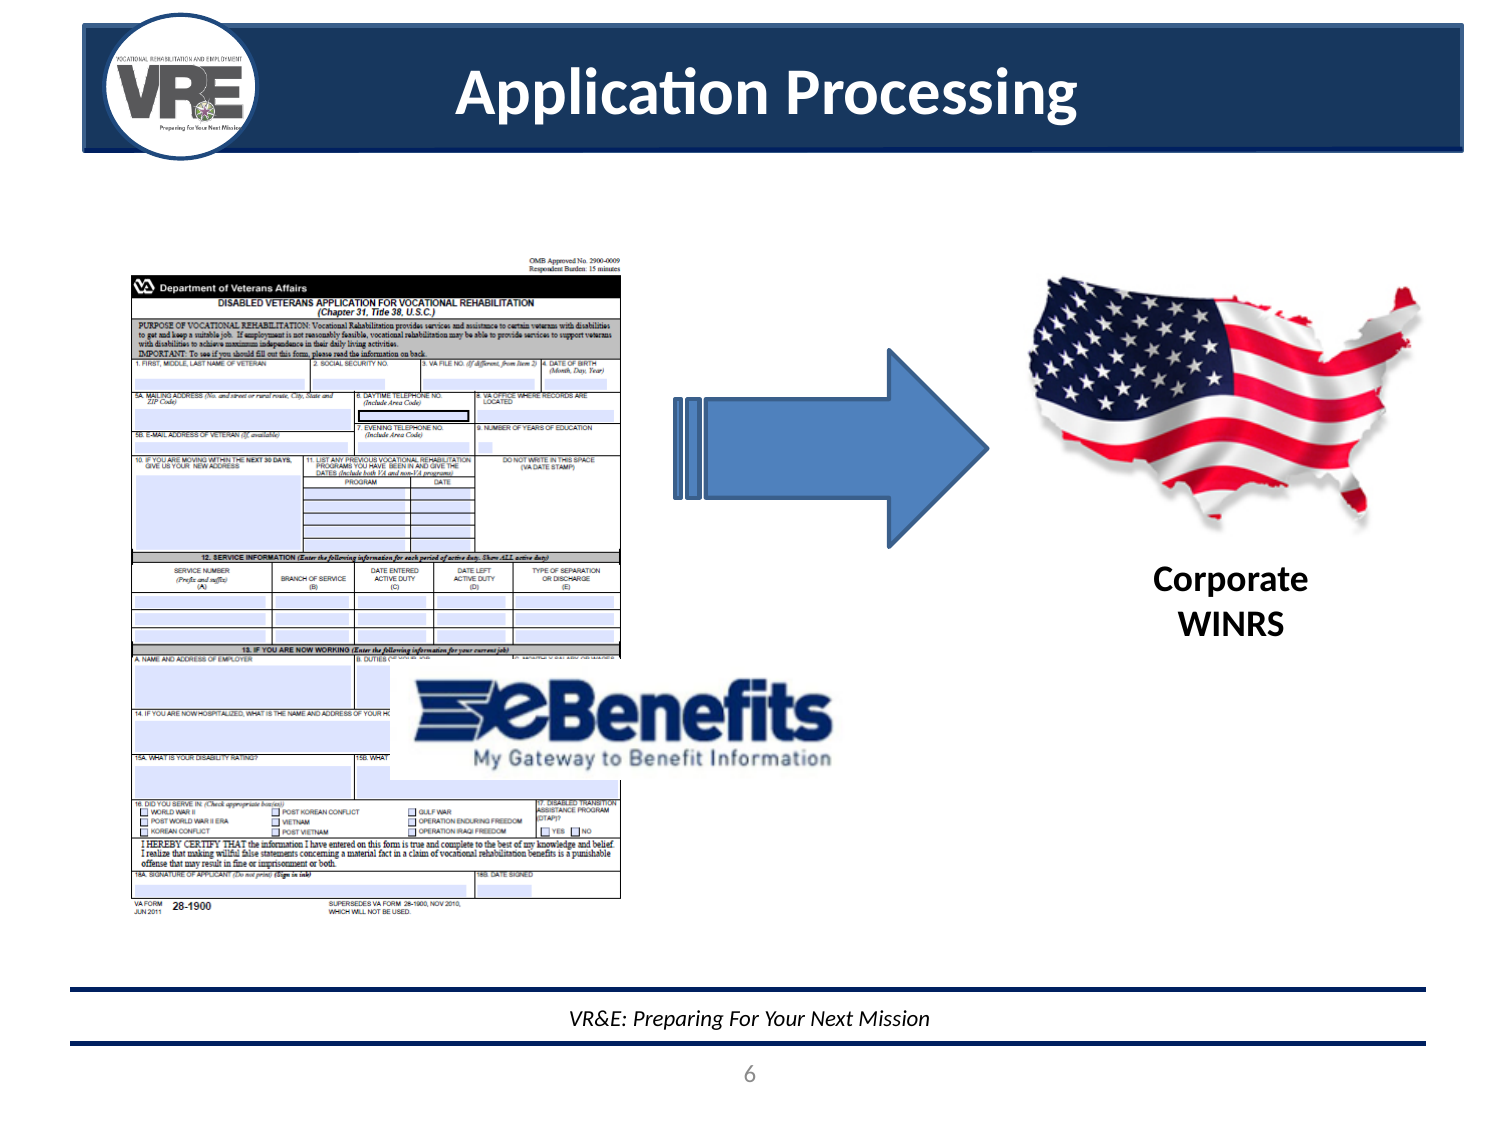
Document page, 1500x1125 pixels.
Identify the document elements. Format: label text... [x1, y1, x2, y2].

picture [1023, 273, 1427, 538]
text_box [685, 397, 702, 500]
text_box [703, 348, 990, 549]
text_box Corporate WINRS [1112, 546, 1350, 652]
title Application Processing [87, 24, 1463, 150]
picture [124, 249, 860, 918]
slide_number 6 [575, 1042, 925, 1103]
footer VR&E: Preparing For Your Next Mission [75, 987, 1425, 1048]
text_box [673, 397, 683, 500]
